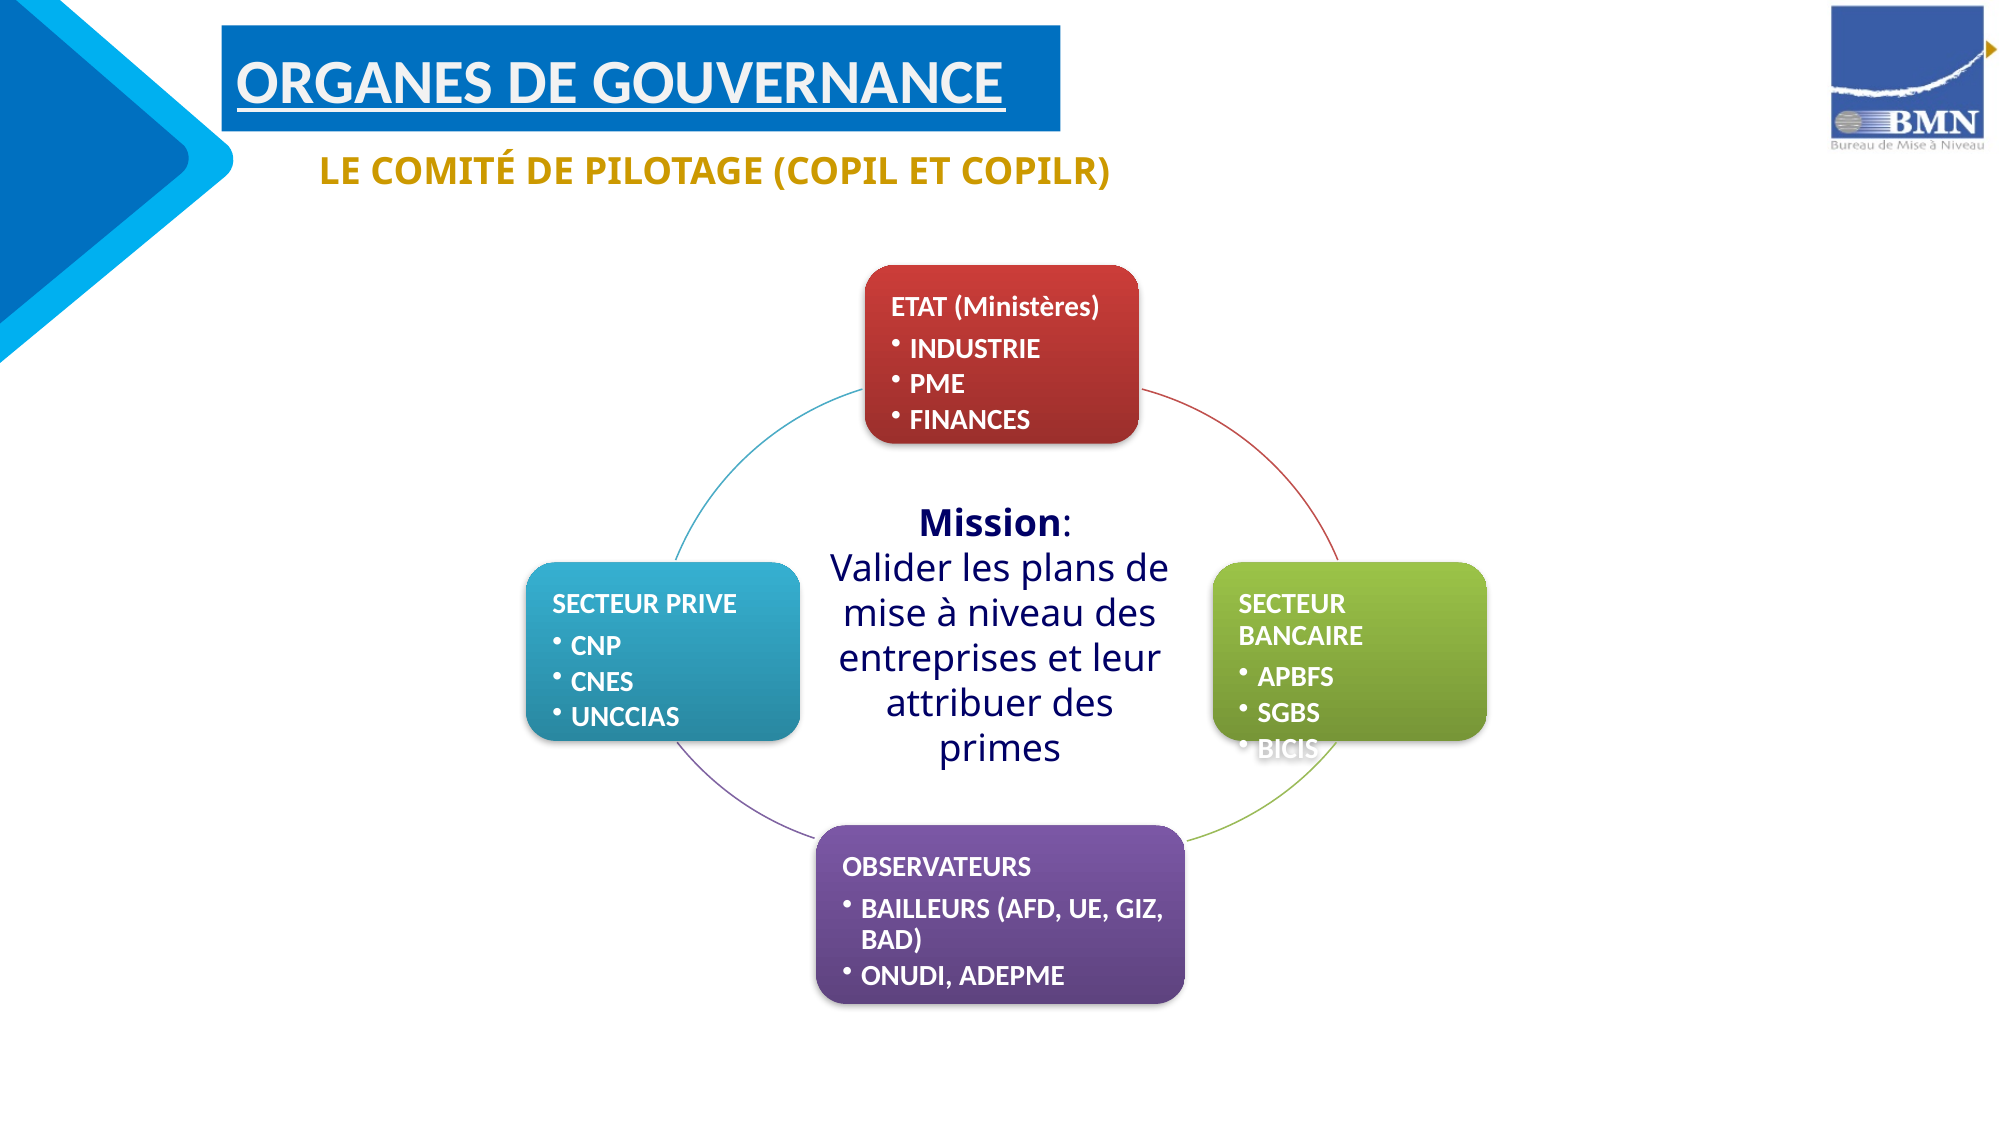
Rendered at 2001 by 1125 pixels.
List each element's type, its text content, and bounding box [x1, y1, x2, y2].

text_box ORGANES DE GOUVERNANCE [221, 25, 1061, 132]
picture [1827, 0, 2000, 154]
text_box LE COMITÉ DE PILOTAGE (COPIL ET COPILR) [303, 139, 1308, 200]
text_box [0, 0, 104, 385]
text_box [299, 264, 1706, 1034]
